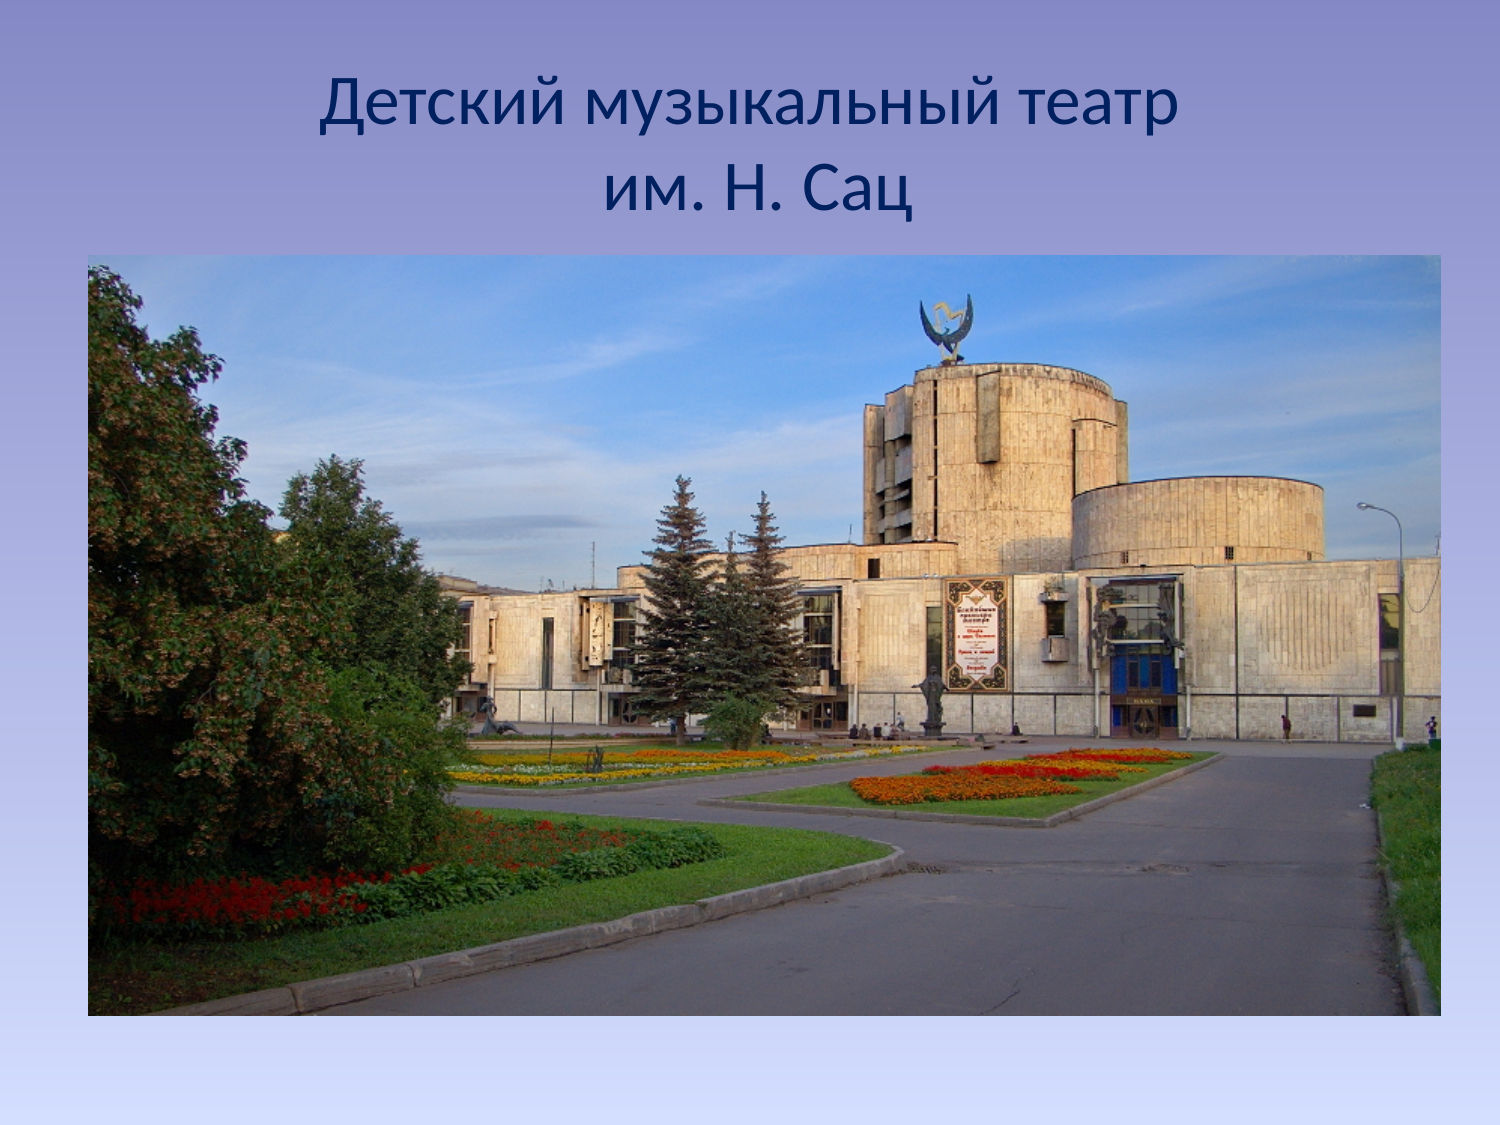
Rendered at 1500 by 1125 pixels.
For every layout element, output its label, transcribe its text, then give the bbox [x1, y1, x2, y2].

title Детский музыкальный театр им. Н. Сац [75, 45, 1425, 233]
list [88, 255, 1441, 1016]
